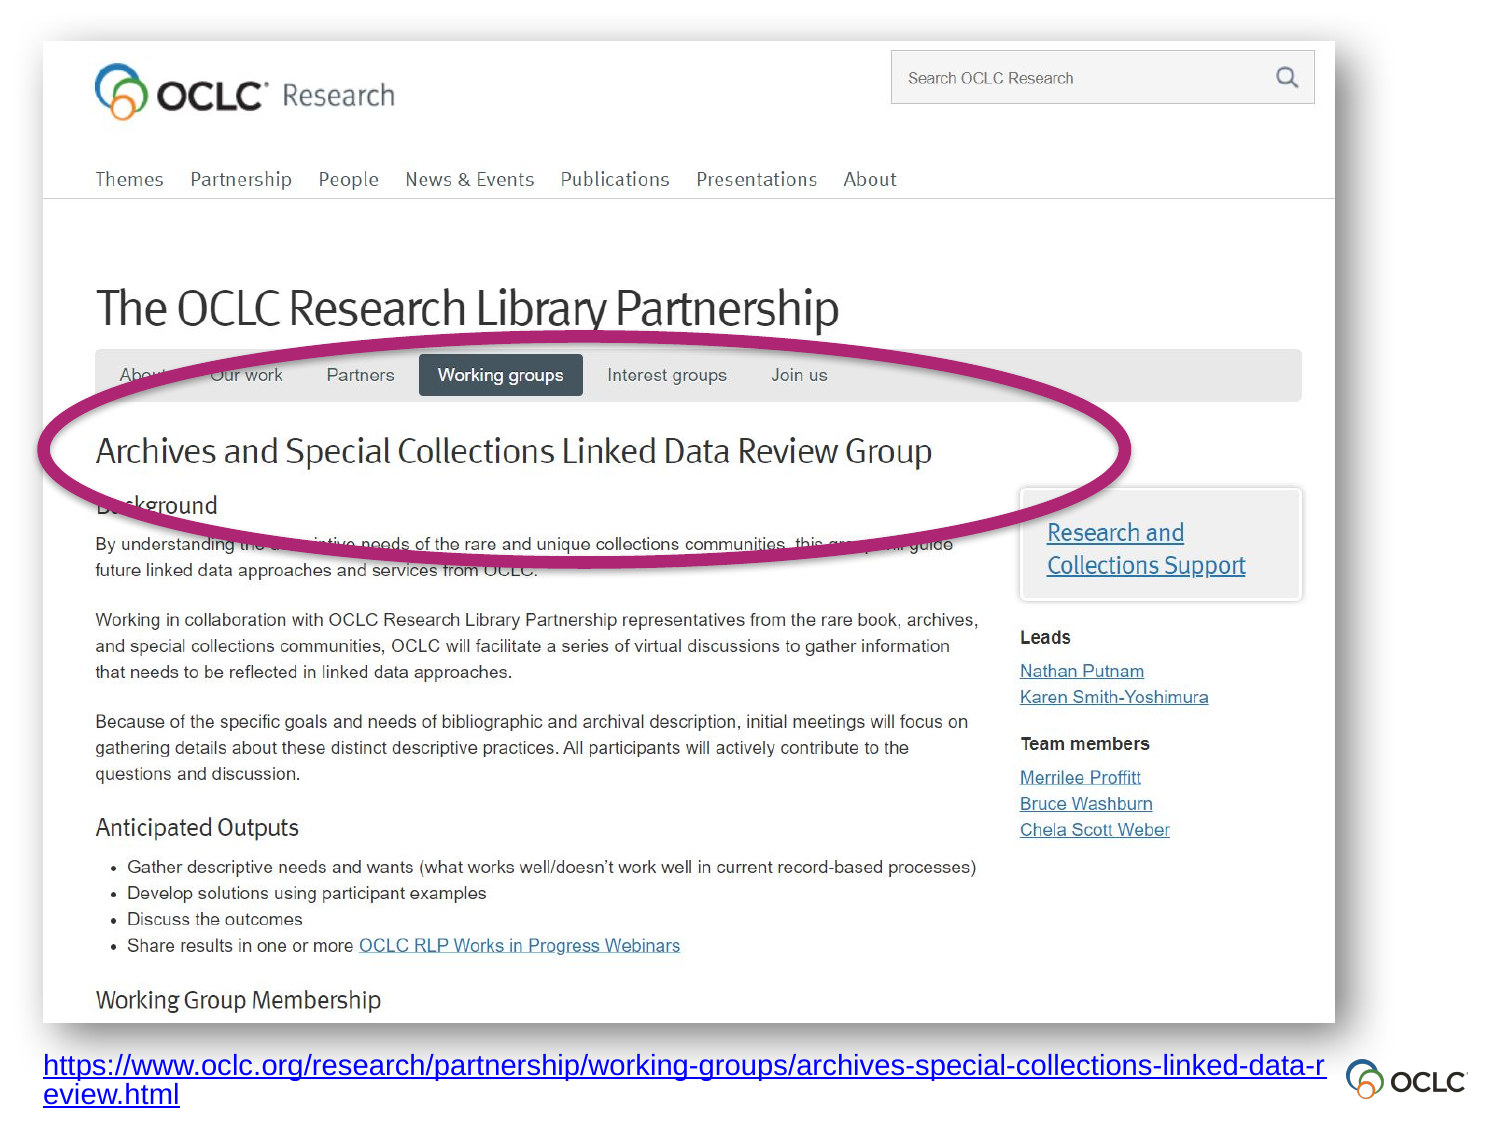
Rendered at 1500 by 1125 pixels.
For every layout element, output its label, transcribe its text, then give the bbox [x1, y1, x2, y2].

picture [43, 41, 1336, 1024]
text_box https://www.oclc.org/research/partnership/working-groups/archives-special-collections-linked-data-review.html [28, 1039, 1350, 1089]
